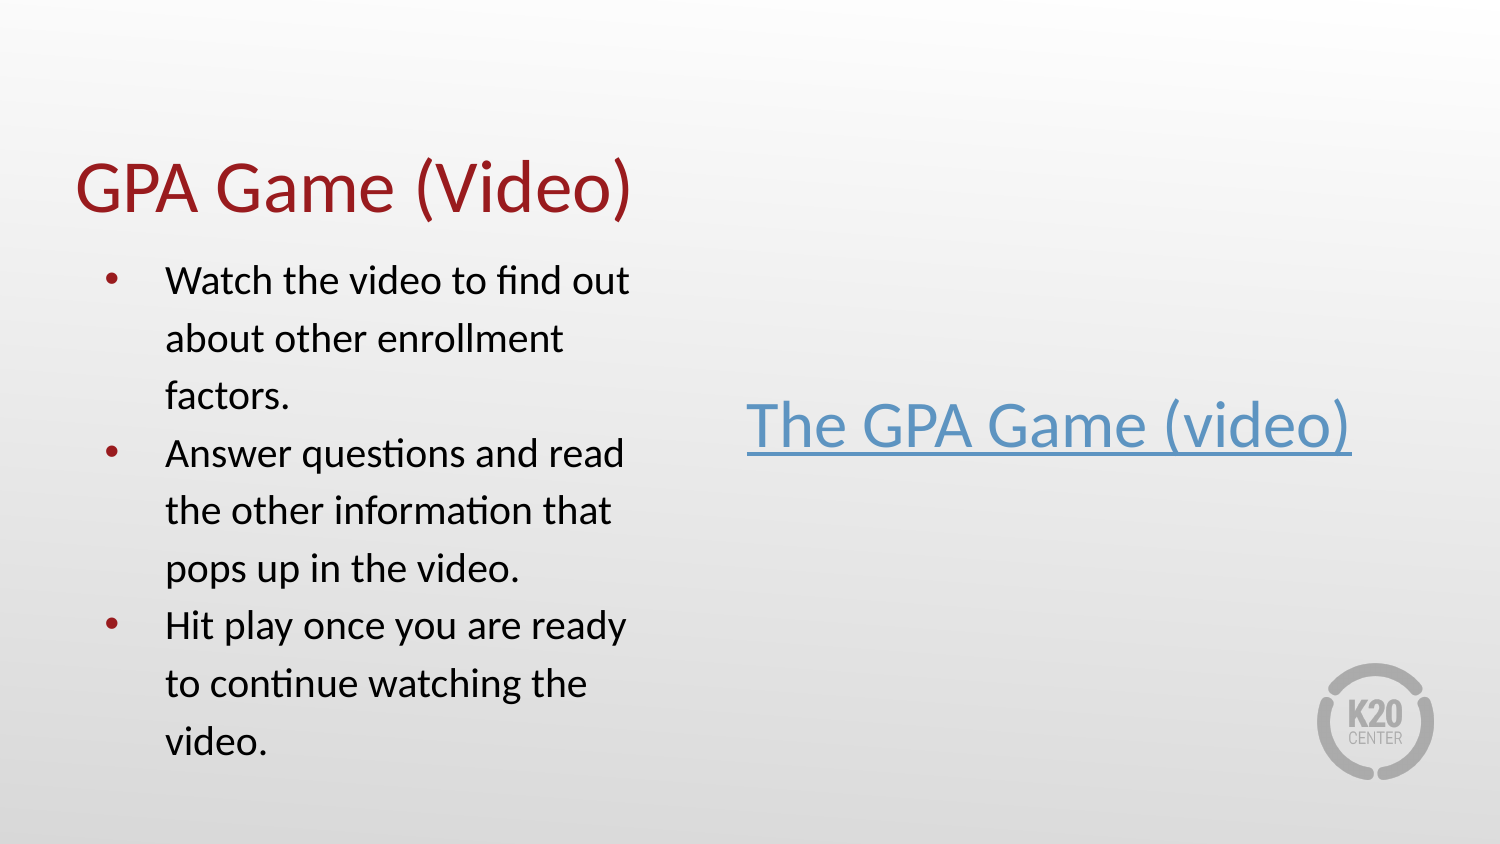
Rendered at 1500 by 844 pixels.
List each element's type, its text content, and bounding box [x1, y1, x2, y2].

picture [1300, 646, 1451, 797]
text_box The GPA Game (video) [732, 373, 1377, 469]
title GPA Game (Video) [75, 86, 1425, 228]
list Watch the video to find out about other enrollment factors. Answer questions and read the other information that pops up in the video. Hit play once you are ready to continue watching the video. [75, 238, 673, 779]
